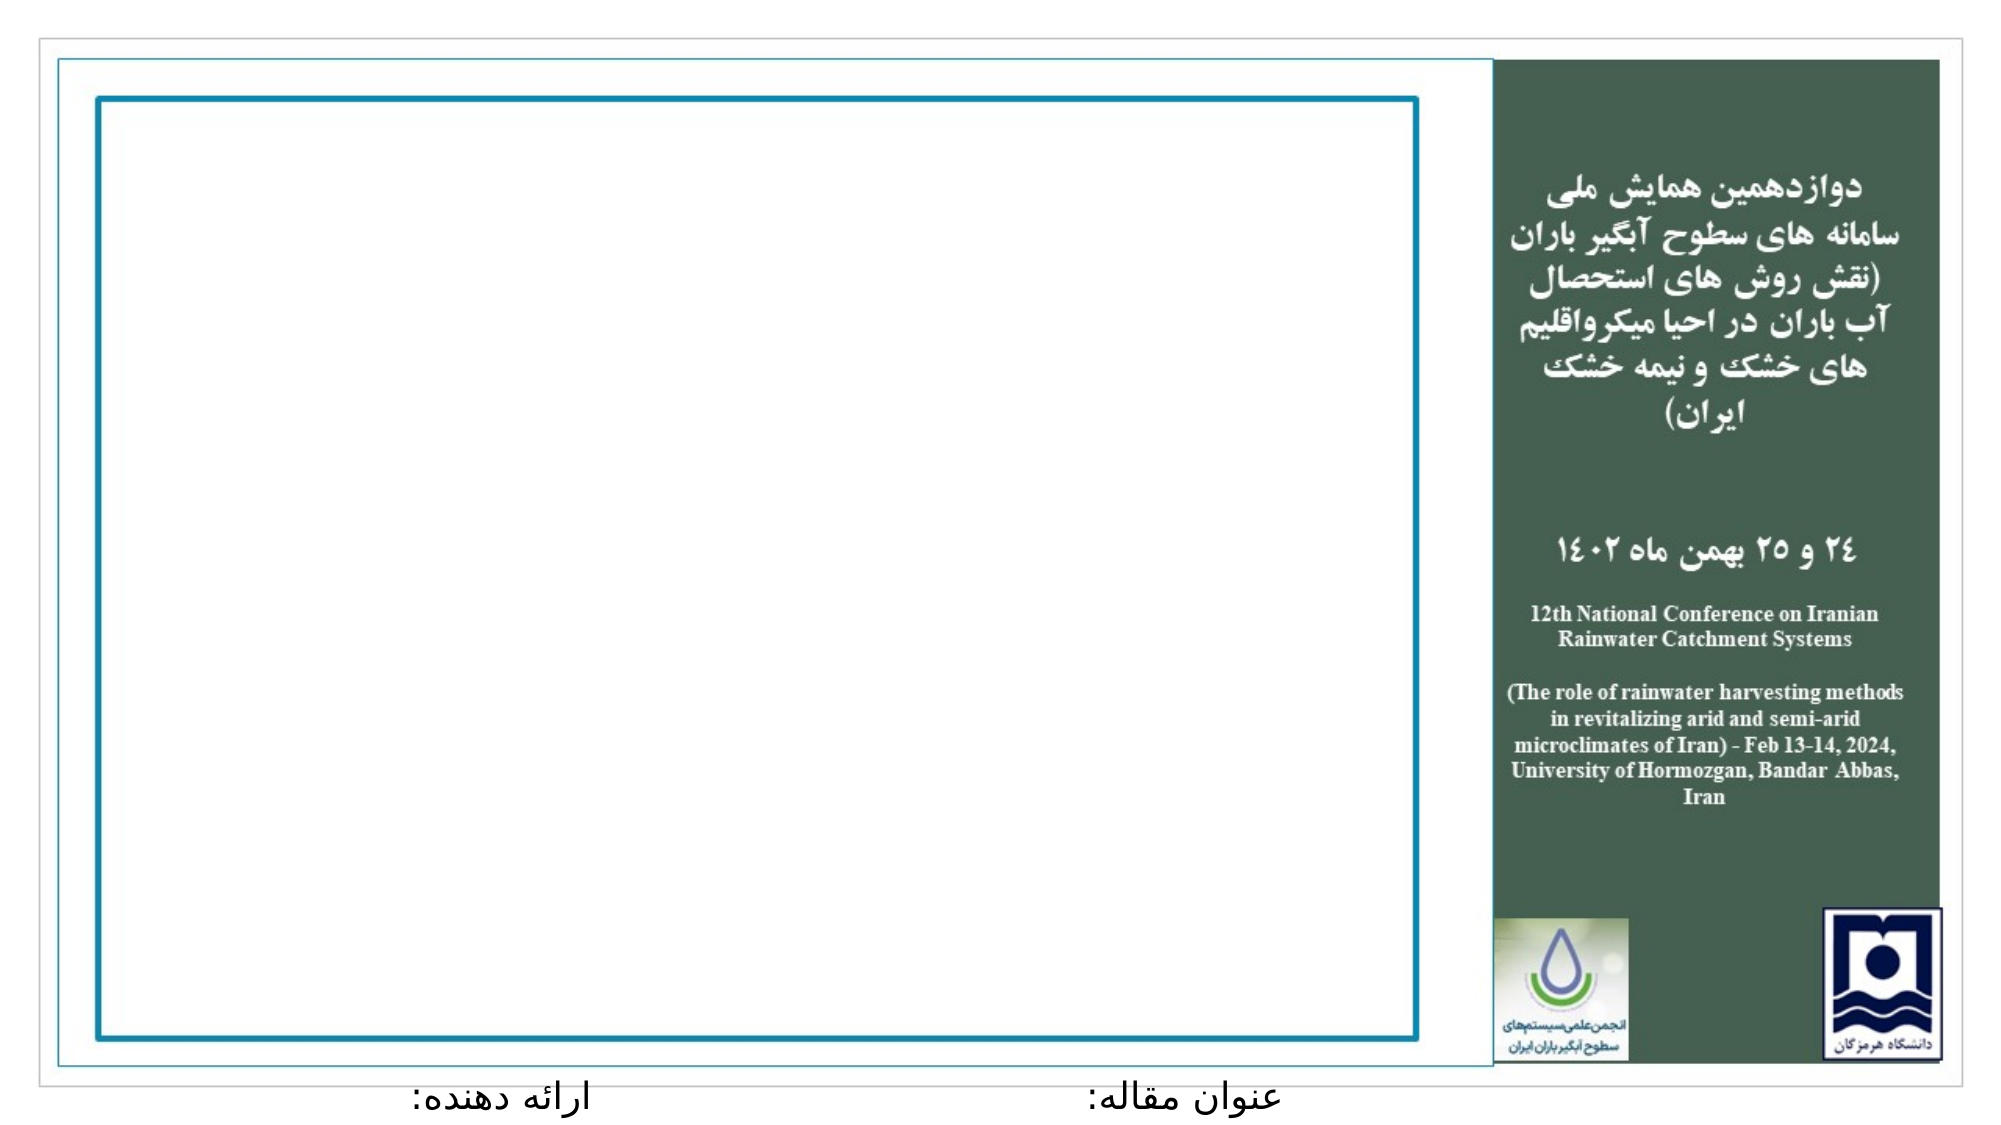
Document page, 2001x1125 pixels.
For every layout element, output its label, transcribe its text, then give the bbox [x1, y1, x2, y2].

picture [0, 0, 2001, 1125]
text_box ارائه دهنده: [395, 1064, 607, 1125]
text_box عنوان مقاله: [1071, 1064, 1299, 1125]
